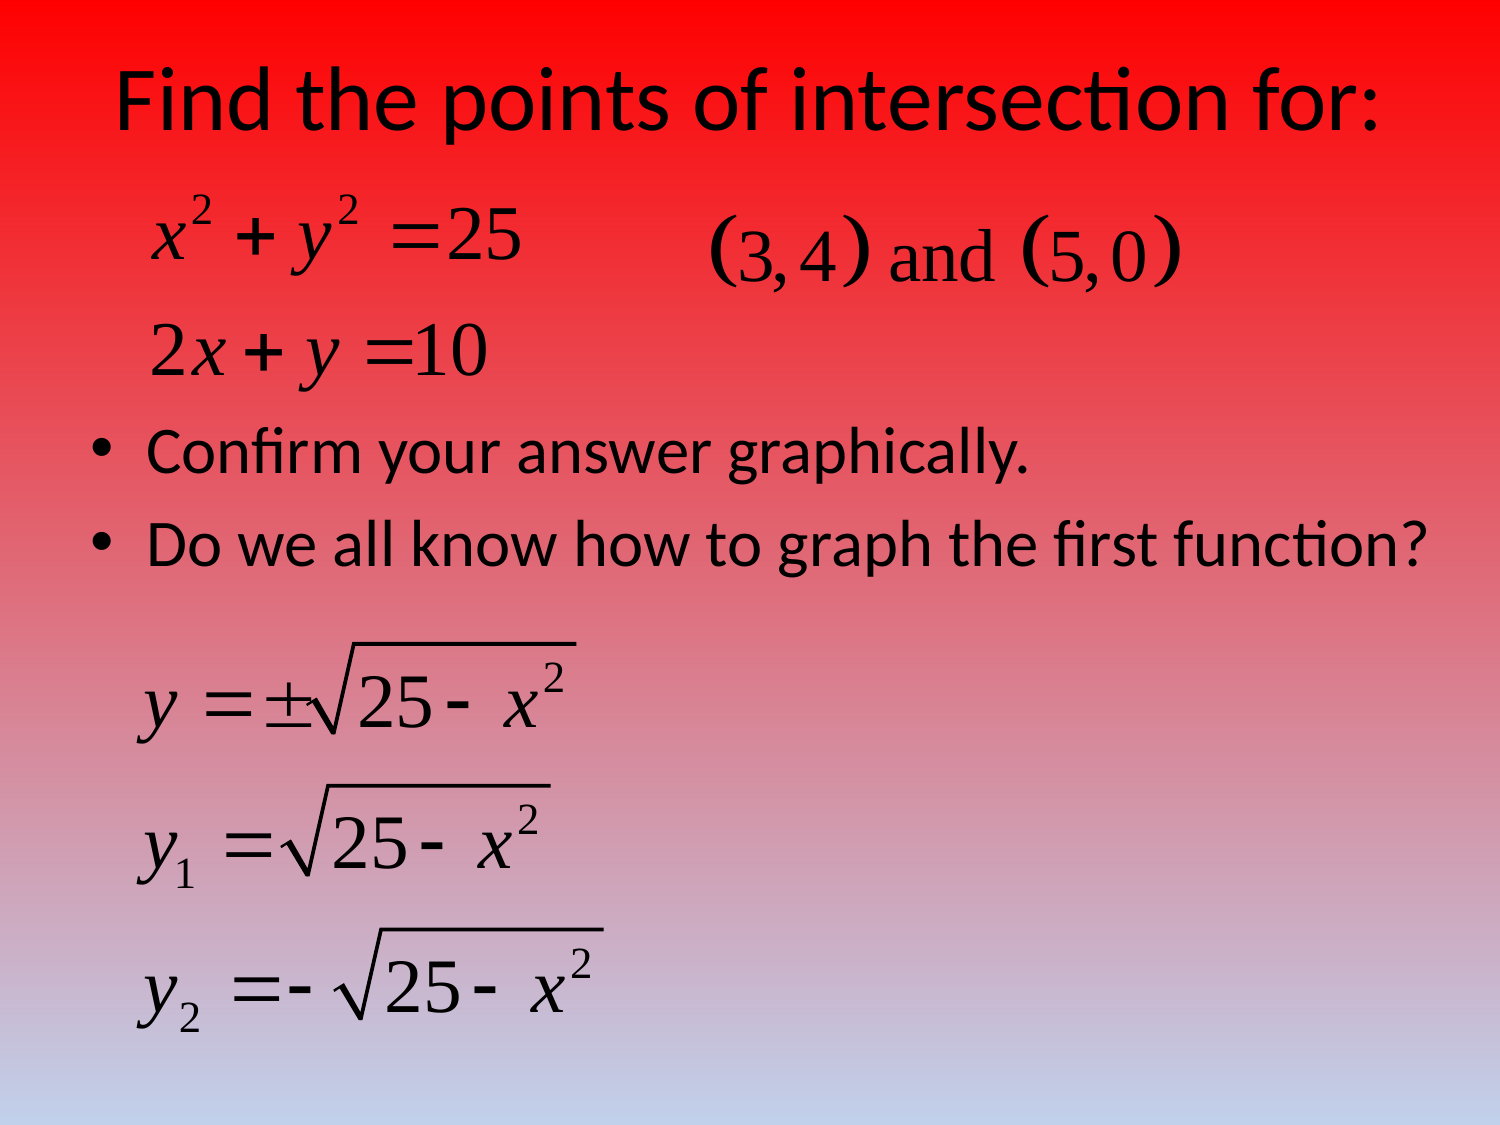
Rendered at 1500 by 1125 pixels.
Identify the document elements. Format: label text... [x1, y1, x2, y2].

title Find the points of intersection for: [75, 0, 1425, 188]
list Confirm your answer graphically. Do we all know how to graph the first function? [75, 212, 1475, 1005]
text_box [137, 174, 538, 408]
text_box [124, 624, 622, 1050]
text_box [699, 199, 1189, 326]
